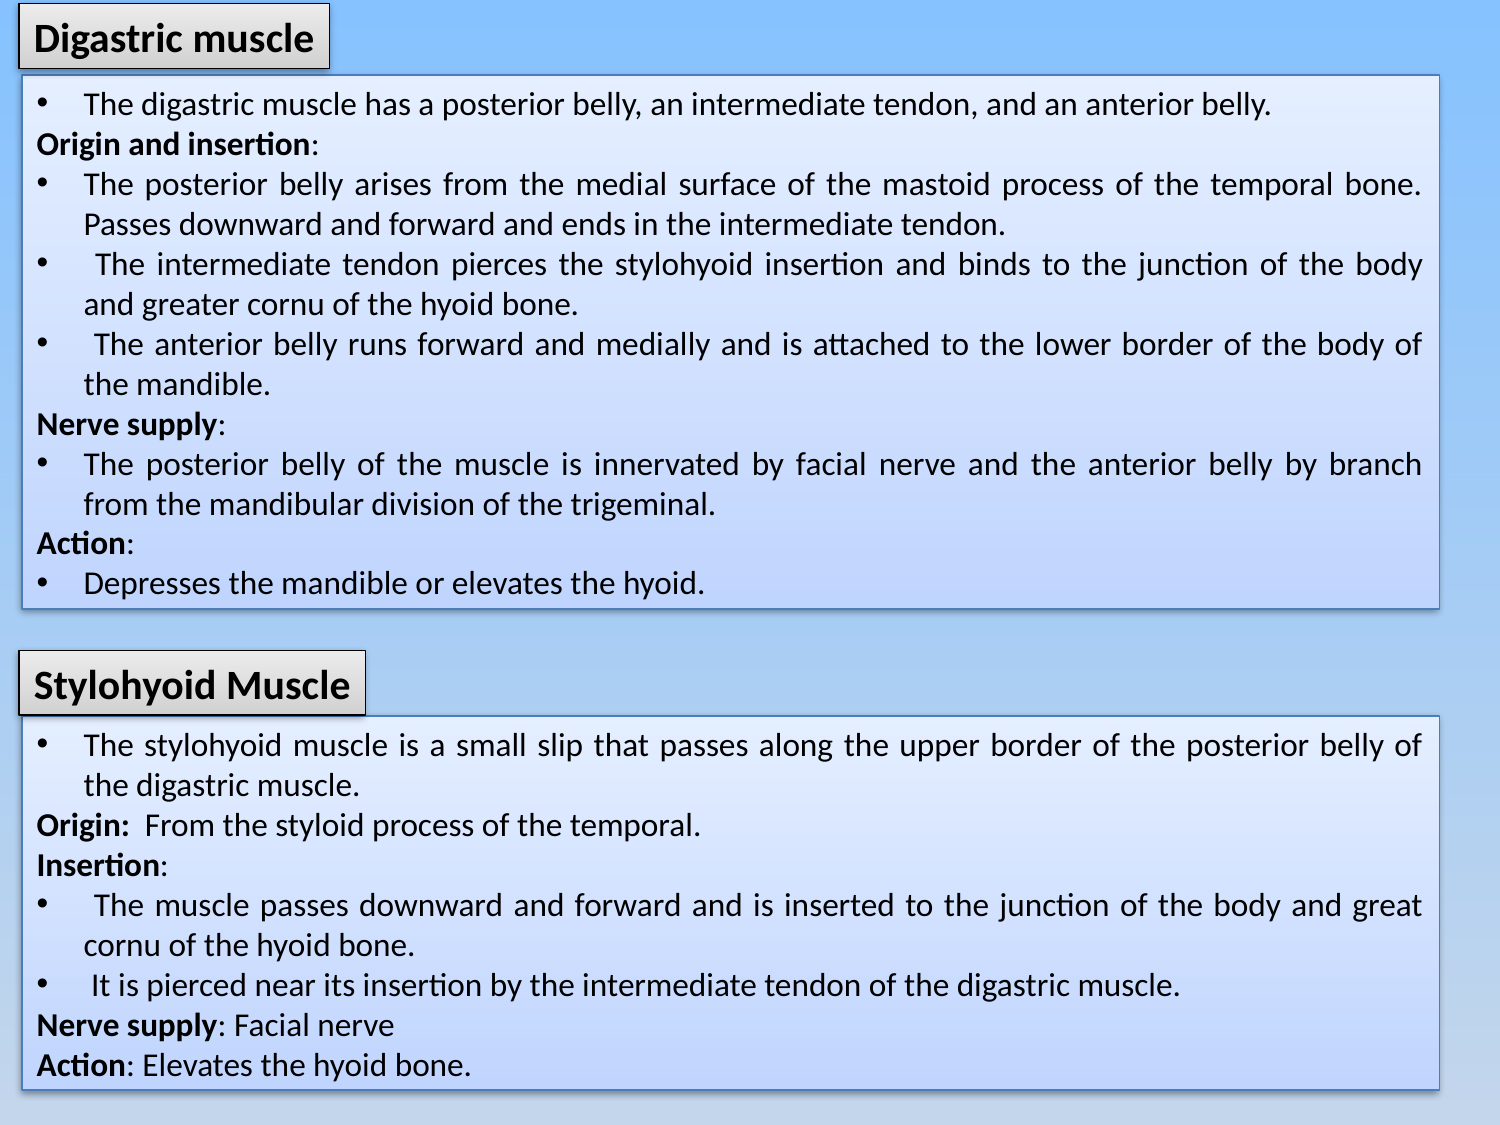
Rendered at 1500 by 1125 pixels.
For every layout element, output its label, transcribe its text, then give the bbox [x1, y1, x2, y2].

text_box The digastric muscle has a posterior belly, an intermediate tendon, and an anterior belly. Origin and insertion: The posterior belly arises from the medial surface of the mastoid process of the temporal bone. Passes downward and forward and ends in the intermediate tendon. The intermediate tendon pierces the stylohyoid insertion and binds to the junction of the body and greater cornu of the hyoid bone. The anterior belly runs forward and medially and is attached to the lower border of the body of the mandible. Nerve supply: The posterior belly of the muscle is innervated by facial nerve and the anterior belly by branch from the mandibular division of the trigeminal. Action: Depresses the mandible or elevates the hyoid. [21, 74, 1440, 610]
text_box Digastric muscle [18, 3, 330, 69]
text_box Stylohyoid Muscle [18, 650, 366, 716]
text_box The stylohyoid muscle is a small slip that passes along the upper border of the posterior belly of the digastric muscle. Origin: From the styloid process of the temporal. Insertion: The muscle passes downward and forward and is inserted to the junction of the body and great cornu of the hyoid bone. It is pierced near its insertion by the intermediate tendon of the digastric muscle. Nerve supply: Facial nerve Action: Elevates the hyoid bone. [21, 715, 1440, 1091]
